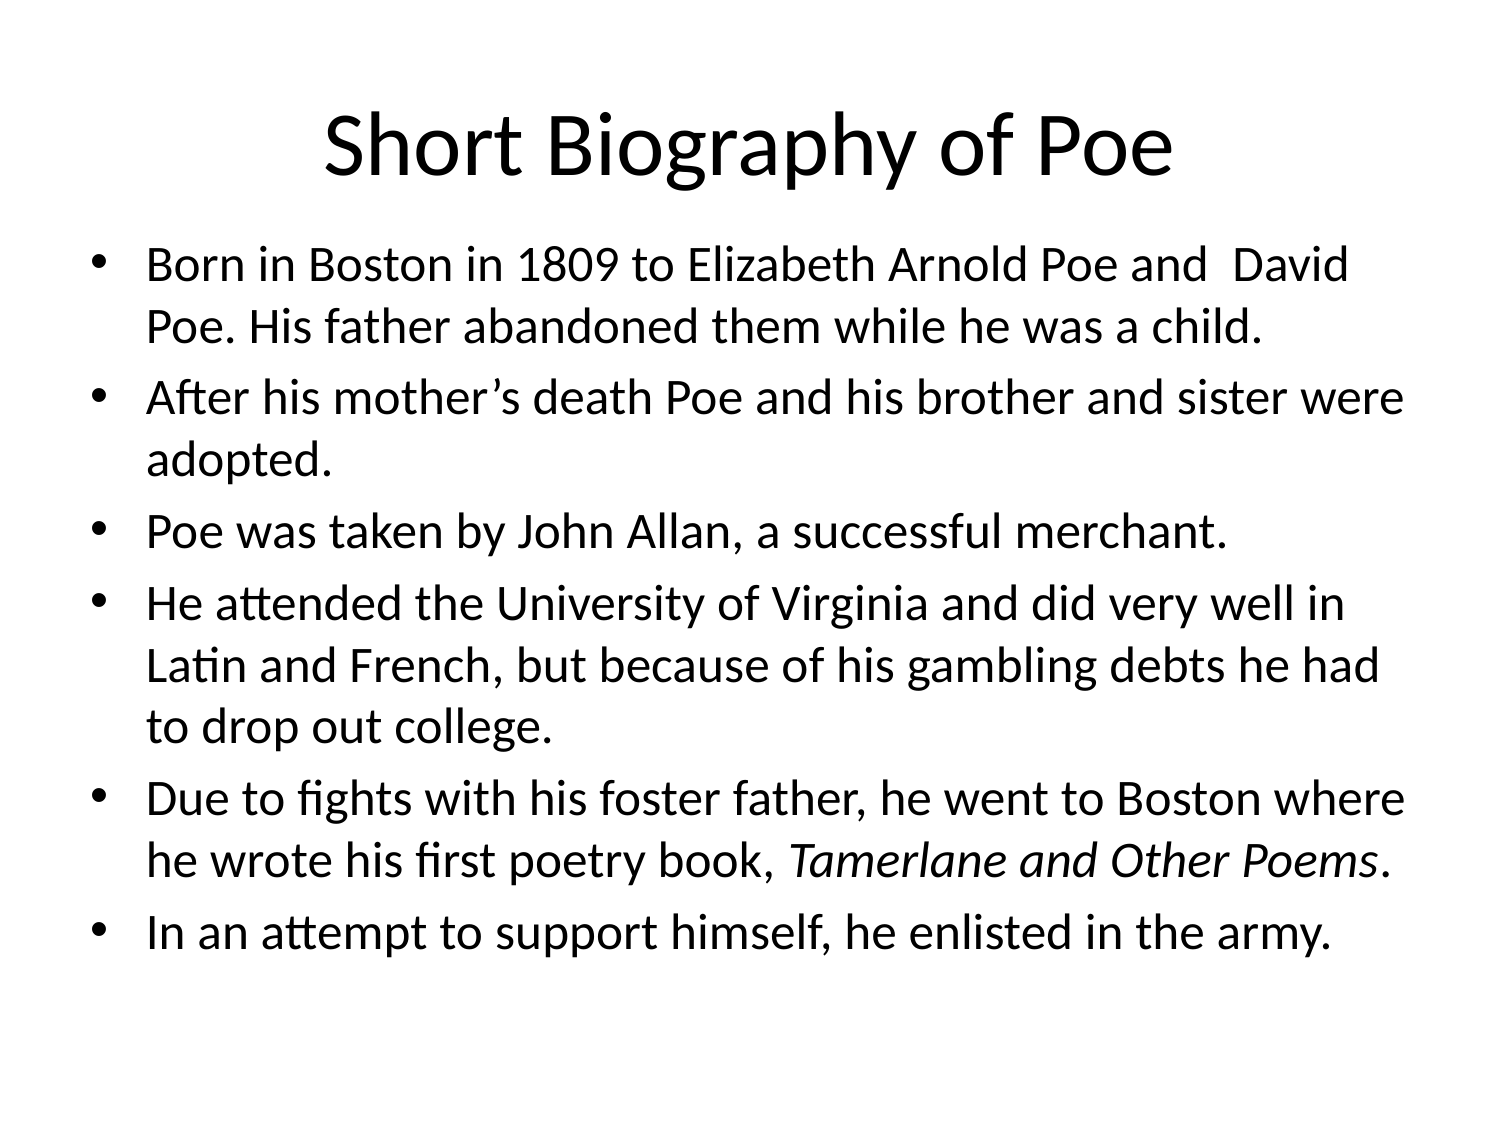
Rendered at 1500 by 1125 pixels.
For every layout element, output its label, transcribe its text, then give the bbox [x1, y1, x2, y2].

list Born in Boston in 1809 to Elizabeth Arnold Poe and David Poe. His father abandoned them while he was a child. After his mother’s death Poe and his brother and sister were adopted. Poe was taken by John Allan, a successful merchant. He attended the University of Virginia and did very well in Latin and French, but because of his gambling debts he had to drop out college. Due to fights with his foster father, he went to Boston where he wrote his first poetry book, Tamerlane and Other Poems. In an attempt to support himself, he enlisted in the army. [75, 222, 1425, 1005]
title Short Biography of Poe [75, 45, 1425, 222]
